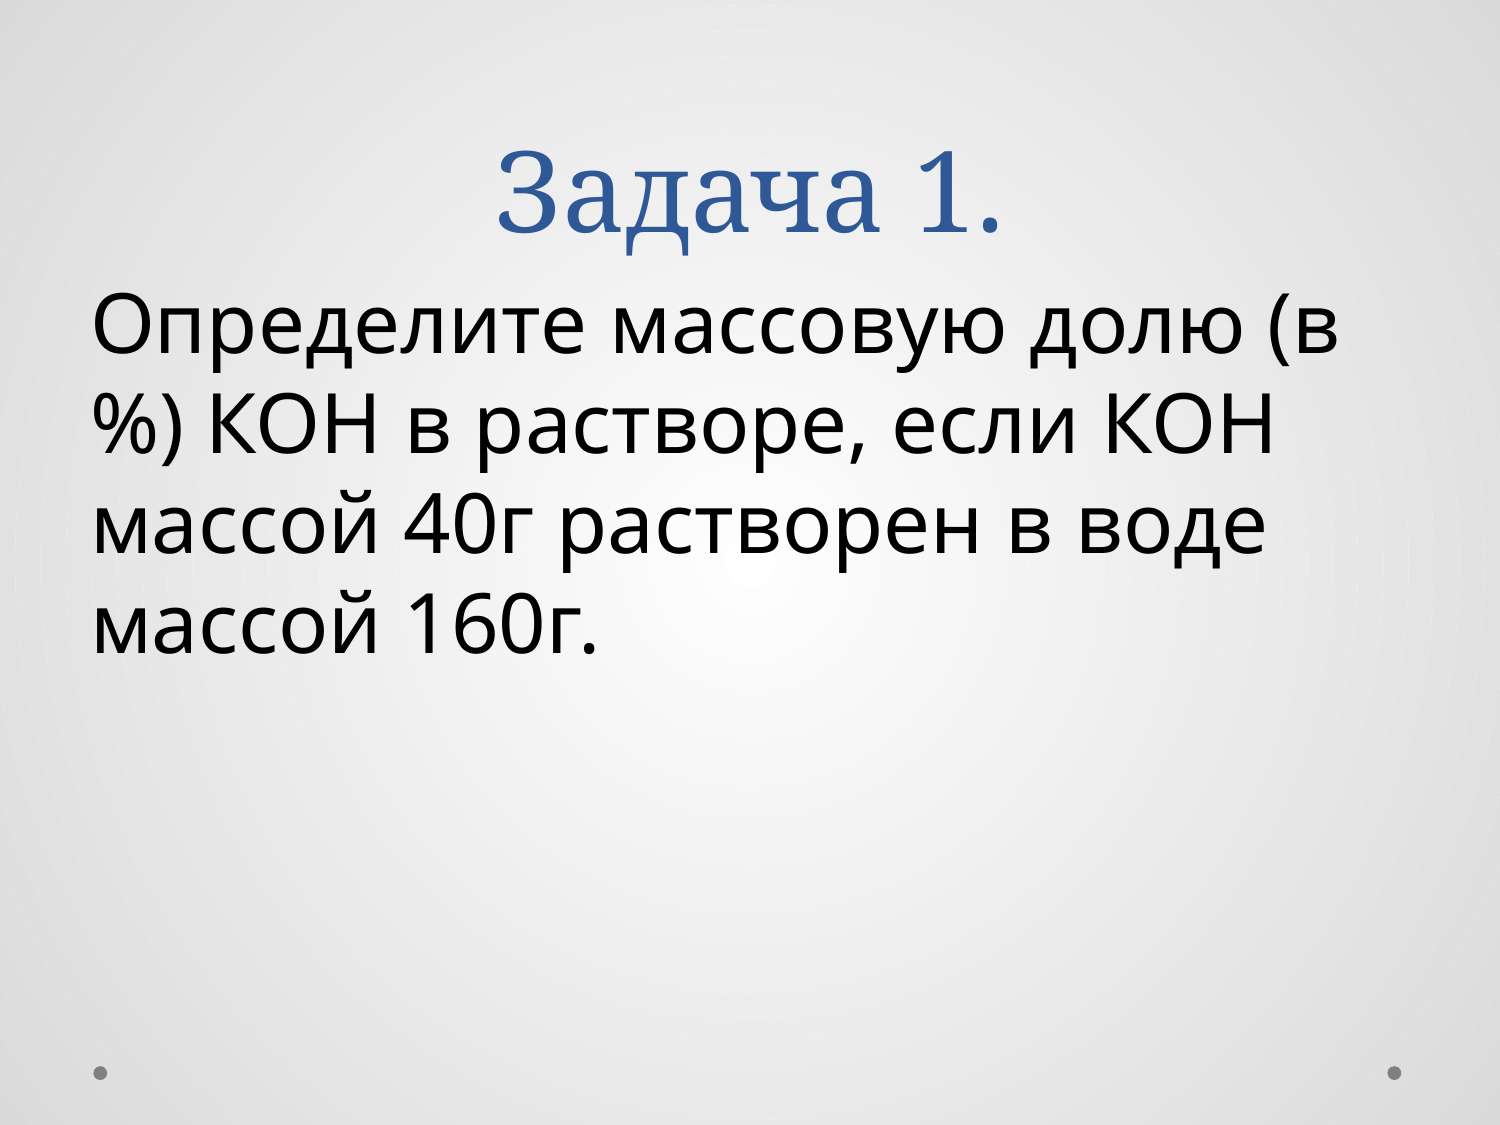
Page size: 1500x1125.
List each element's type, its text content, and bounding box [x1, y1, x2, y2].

list Определите массовую долю (в %) КОН в растворе, если КОН массой 40г растворен в воде массой 160г. [75, 262, 1425, 1005]
title Задача 1. [75, 0, 1425, 262]
